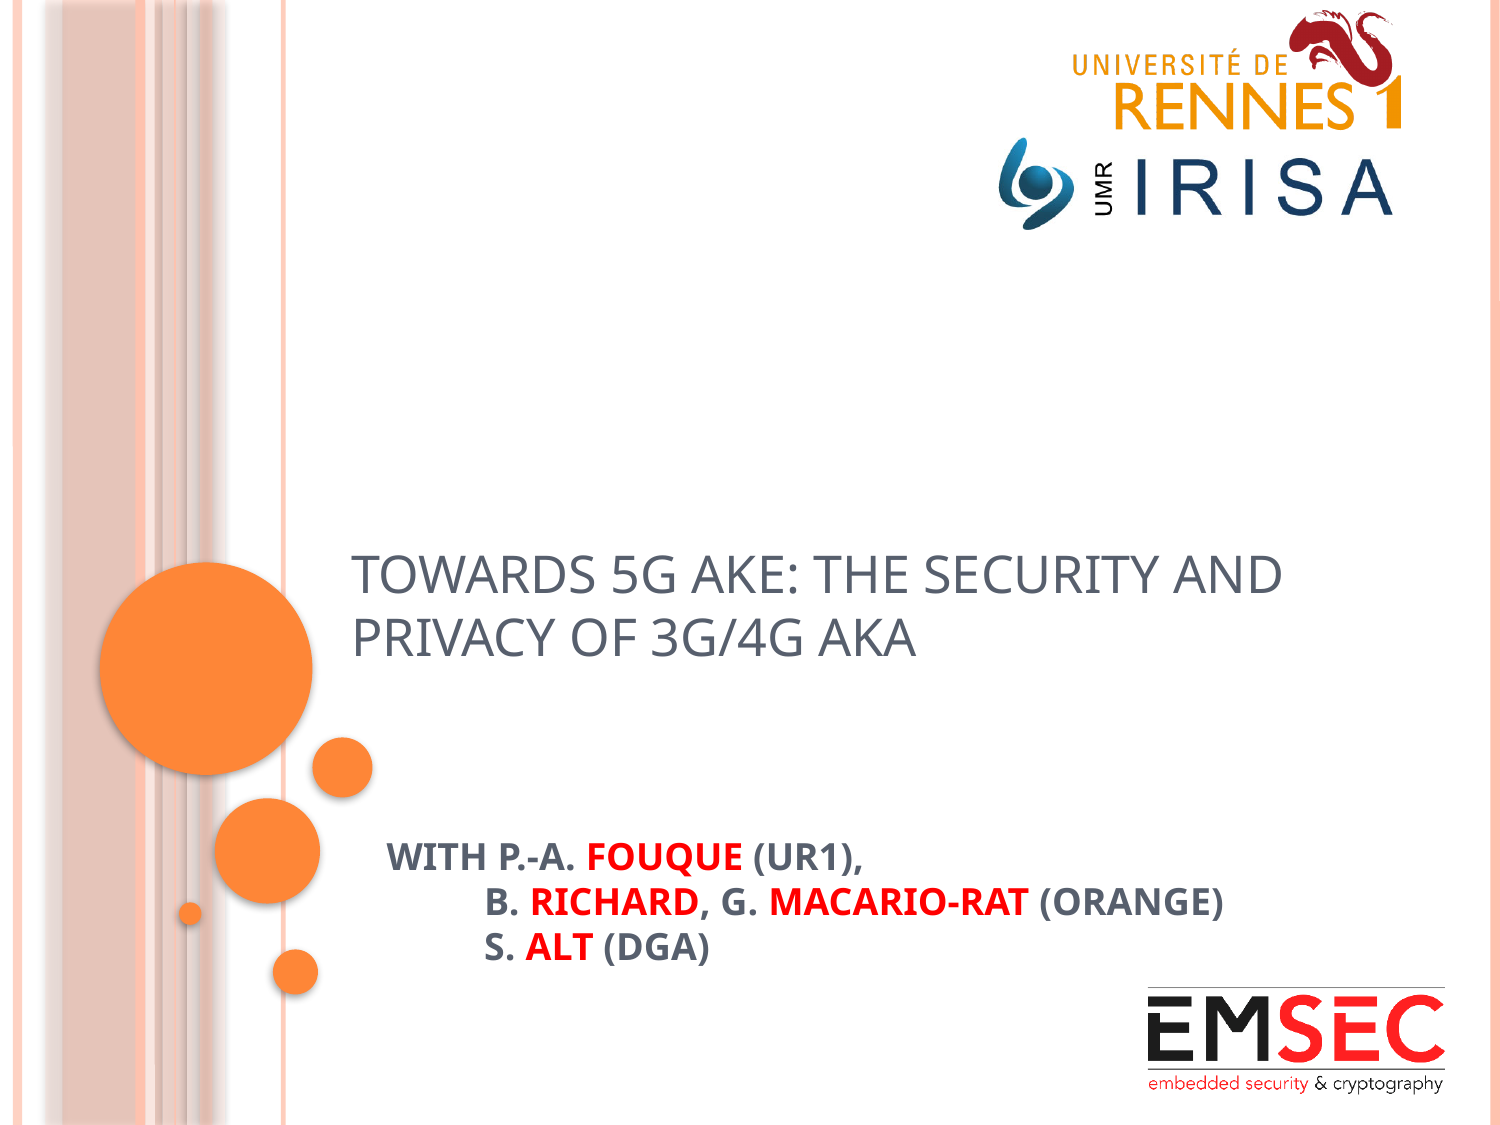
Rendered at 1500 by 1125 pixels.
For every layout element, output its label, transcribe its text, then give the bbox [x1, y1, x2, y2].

picture [998, 0, 1447, 230]
title Towards 5G AKE: The security and privacy of 3G/4G AKA [336, 487, 1500, 799]
text_box With P.-A. Fouque (UR1), B. Richard, G. Macario-Rat (Orange) S. Alt (DGA) [371, 786, 1385, 975]
picture [1139, 974, 1455, 1106]
